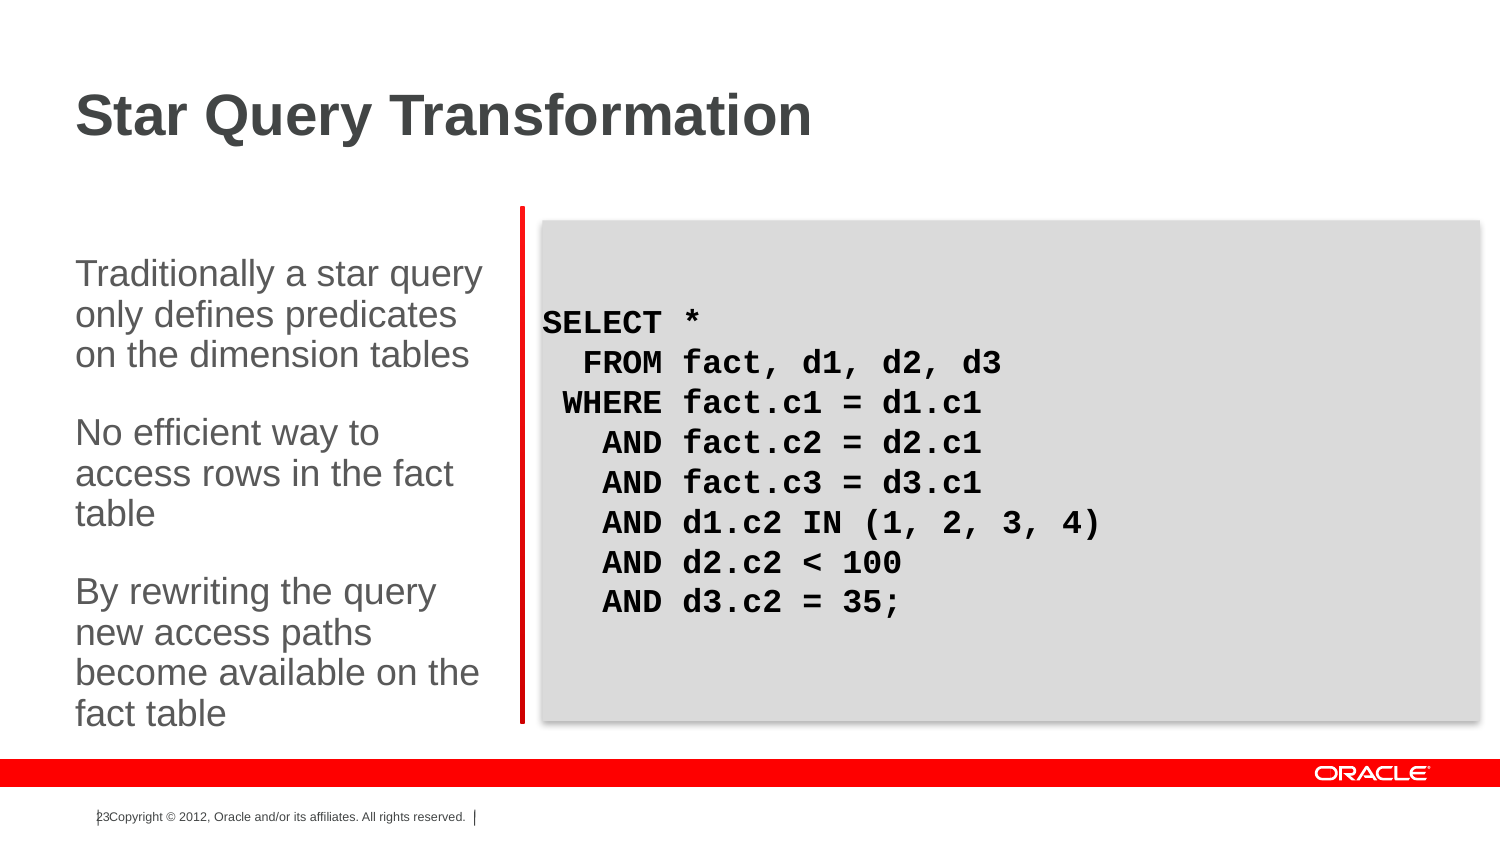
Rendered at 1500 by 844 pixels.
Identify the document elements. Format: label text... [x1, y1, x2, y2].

text_box SELECT * FROM fact, d1, d2, d3 WHERE fact.c1 = d1.c1 AND fact.c2 = d2.c1 AND fact.c3 = d3.c1 AND d1.c2 IN (1, 2, 3, 4) AND d2.c2 < 100 AND d3.c2 = 35; [542, 220, 1480, 722]
title Star Query Transformation [75, 78, 1425, 149]
list Traditionally a star query only defines predicates on the dimension tables No efficient way to access rows in the fact table By rewriting the query new access paths become available on the fact table [75, 290, 503, 699]
picture [0, 759, 1500, 787]
